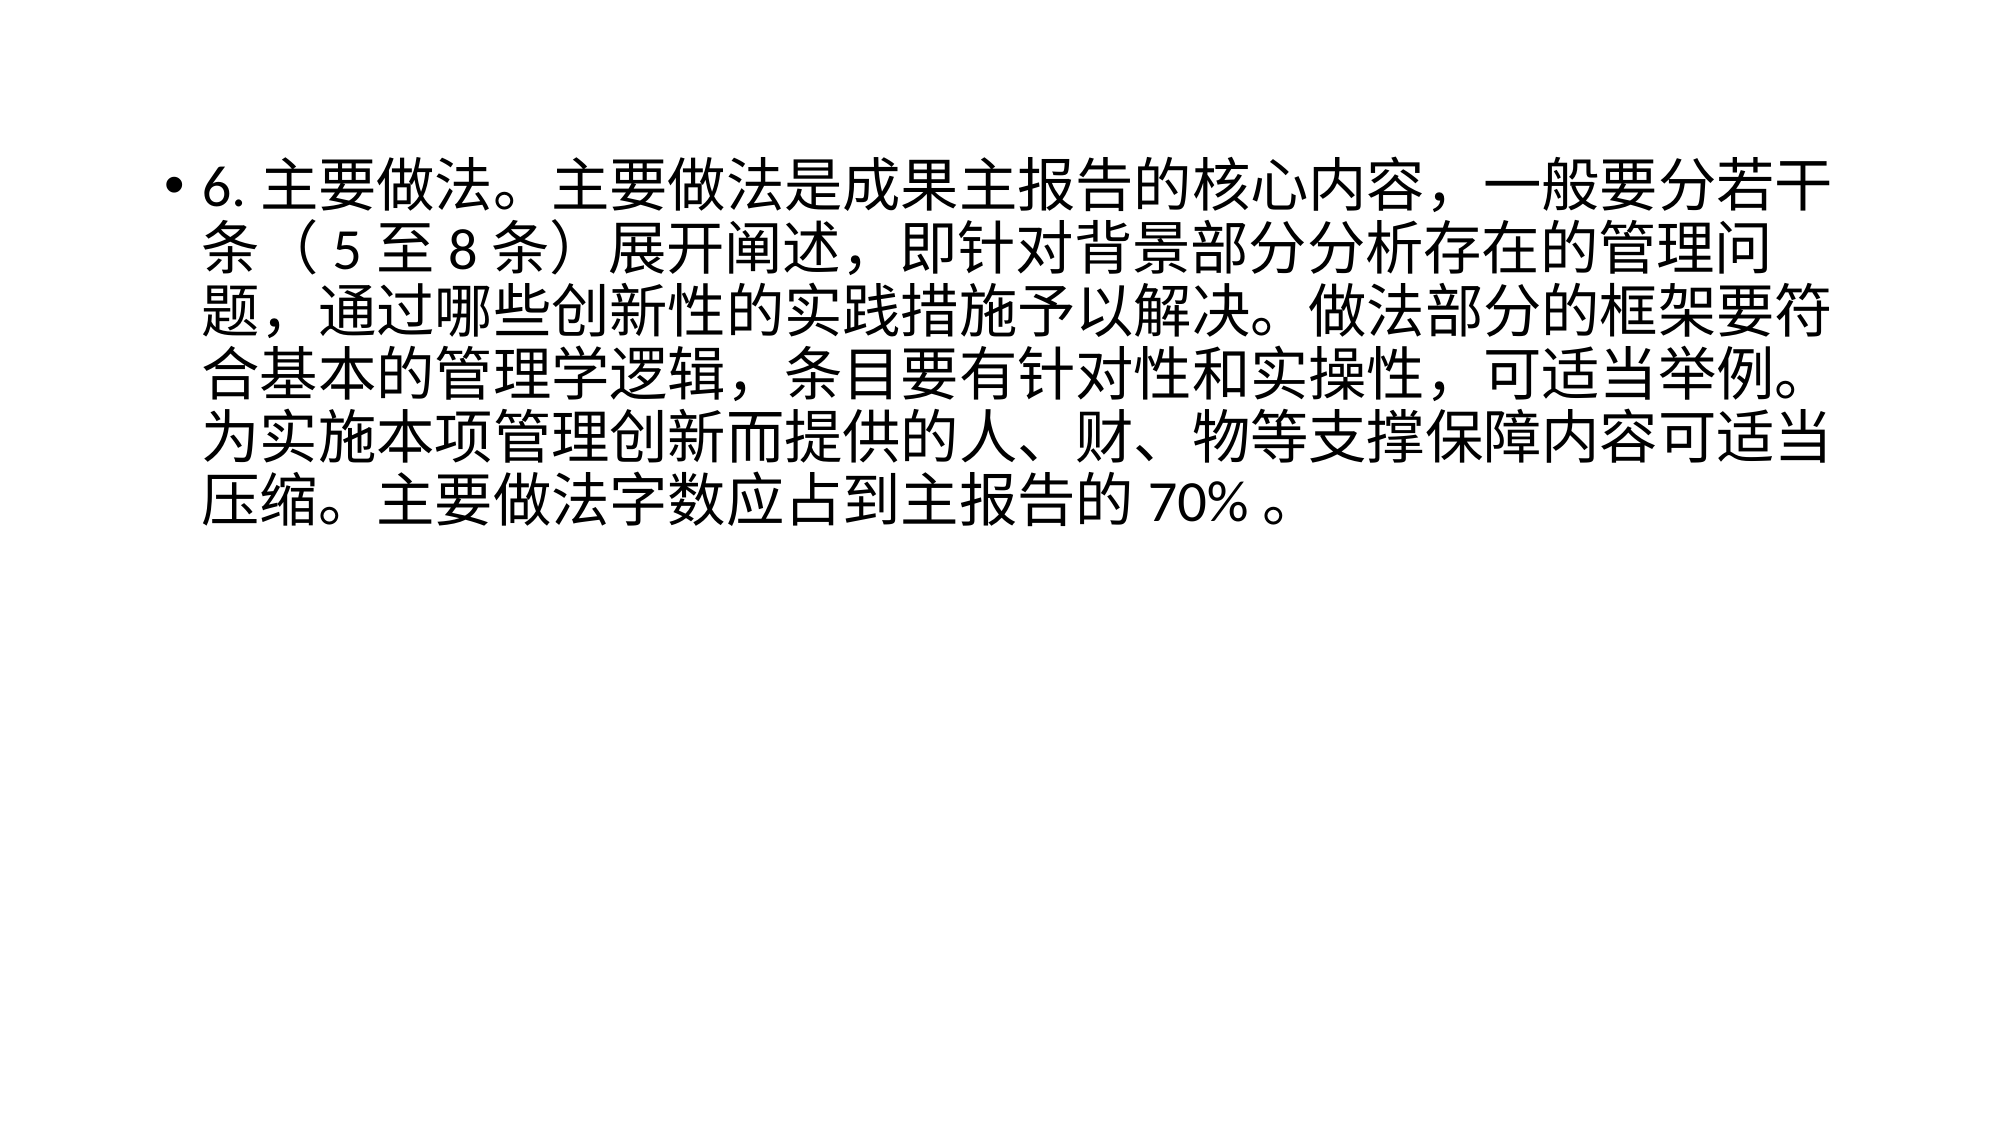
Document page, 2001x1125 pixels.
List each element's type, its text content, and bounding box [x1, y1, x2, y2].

list 6.主要做法。主要做法是成果主报告的核心内容，一般要分若干条（5至8条）展开阐述，即针对背景部分分析存在的管理问题，通过哪些创新性的实践措施予以解决。做法部分的框架要符合基本的管理学逻辑，条目要有针对性和实操性，可适当举例。为实施本项管理创新而提供的人、财、物等支撑保障内容可适当压缩。主要做法字数应占到主报告的70%。 [149, 148, 1851, 1048]
